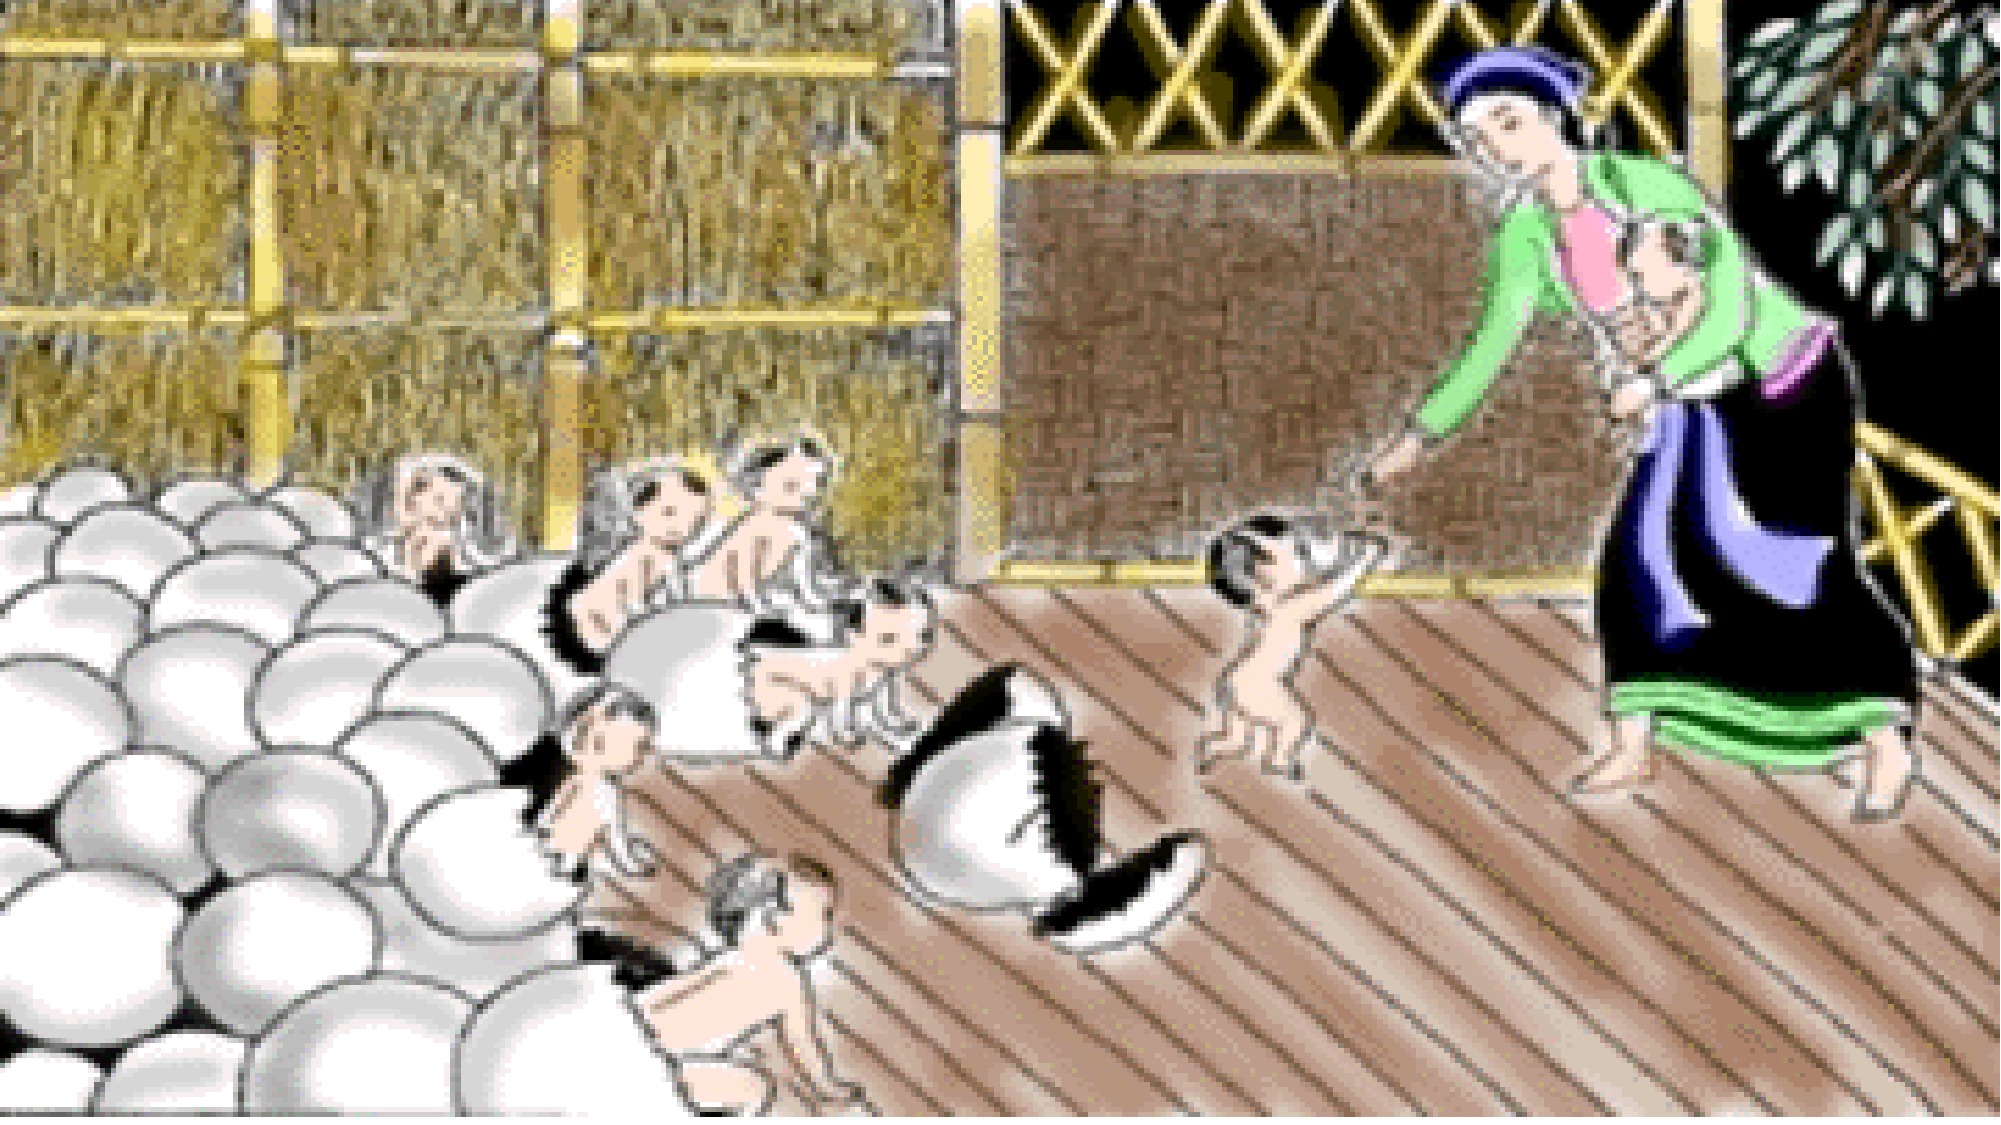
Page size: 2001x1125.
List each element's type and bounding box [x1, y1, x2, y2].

list [0, 0, 2000, 1118]
